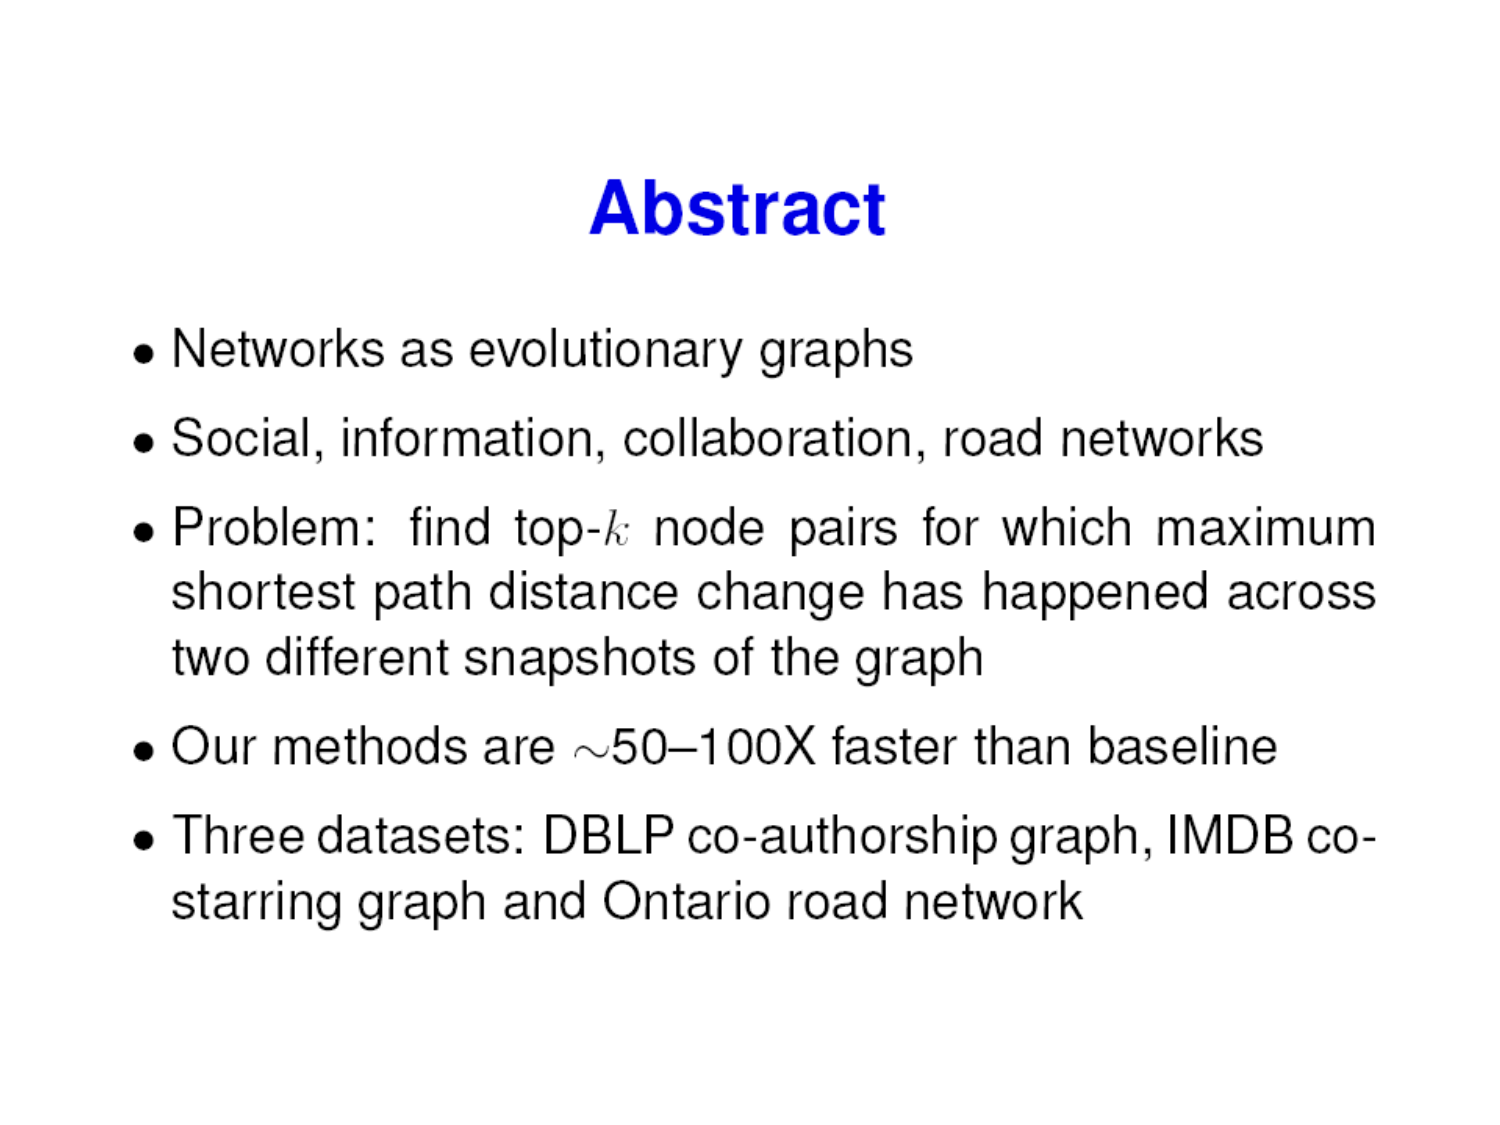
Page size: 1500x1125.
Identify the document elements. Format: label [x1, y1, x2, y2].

picture [87, 156, 1413, 969]
